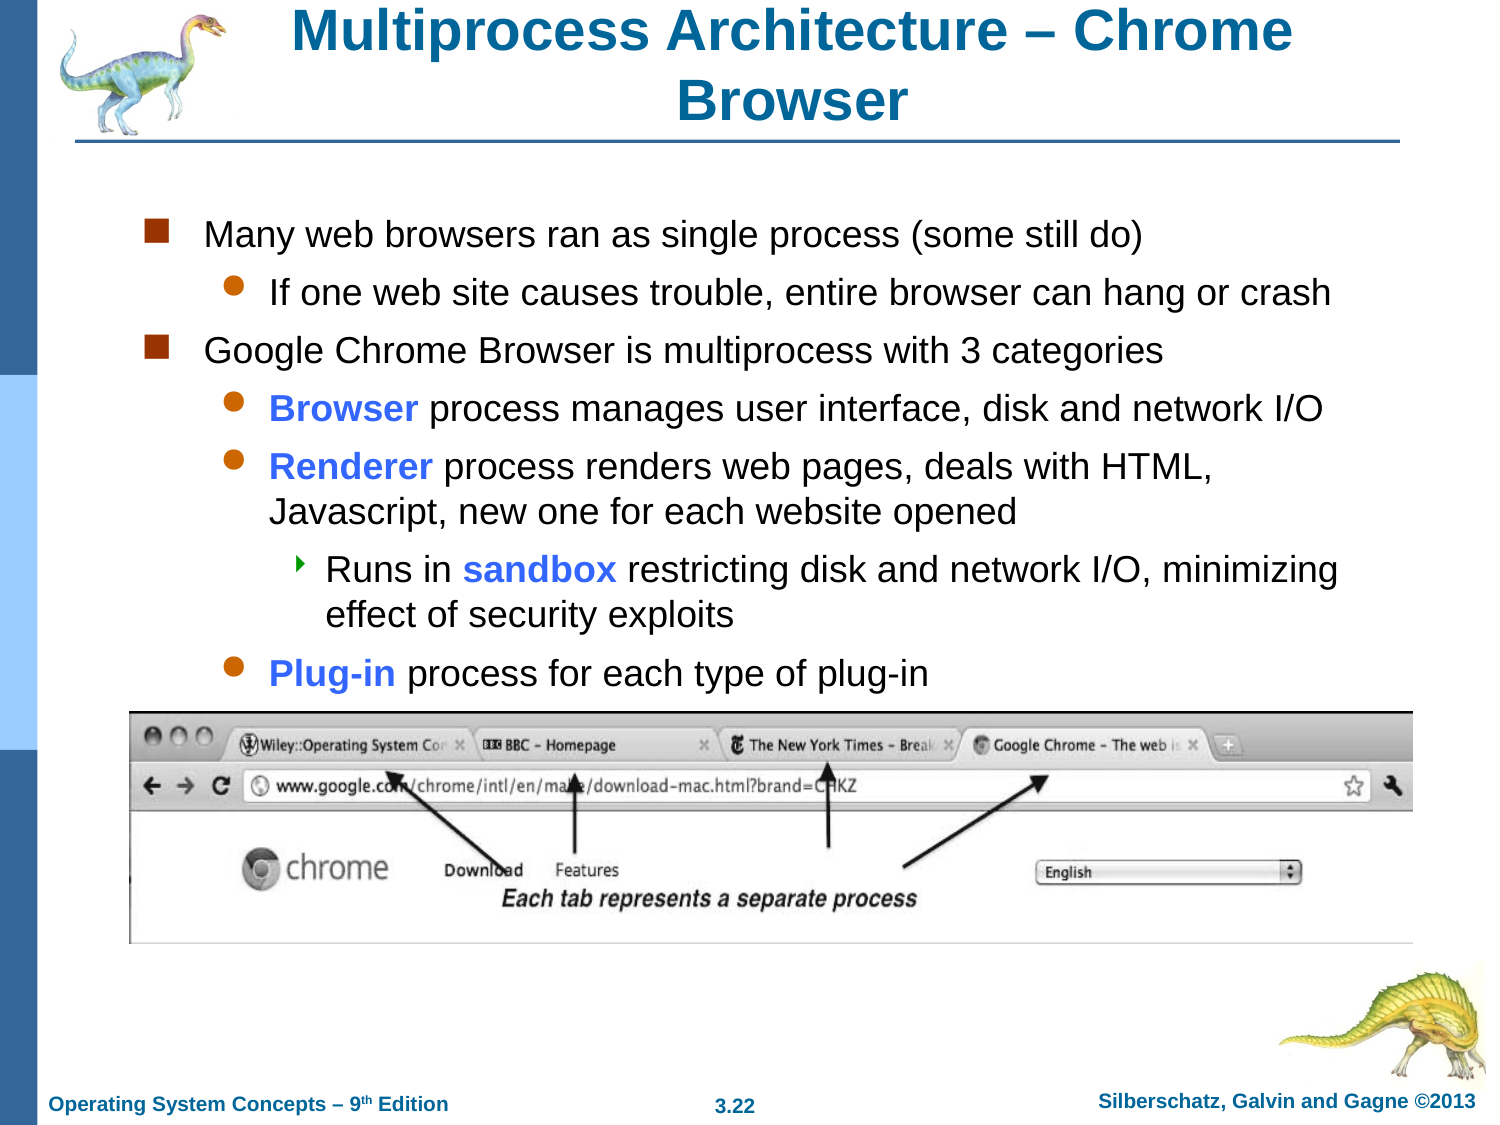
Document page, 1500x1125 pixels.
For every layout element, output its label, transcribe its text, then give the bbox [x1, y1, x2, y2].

title Multiprocess Architecture – Chrome Browser [161, 45, 1426, 141]
list Many web browsers ran as single process (some still do) If one web site causes trouble, entire browser can hang or crash Google Chrome Browser is multiprocess with 3 categories Browser process manages user interface, disk and network I/O Renderer process renders web pages, deals with HTML, Javascript, new one for each website opened Runs in sandbox restricting disk and network I/O, minimizing effect of security exploits Plug-in process for each type of plug-in [132, 202, 1365, 709]
picture [129, 710, 1413, 944]
picture [46, 0, 244, 149]
picture [1415, 1093, 1423, 1098]
picture [1275, 959, 1486, 1090]
